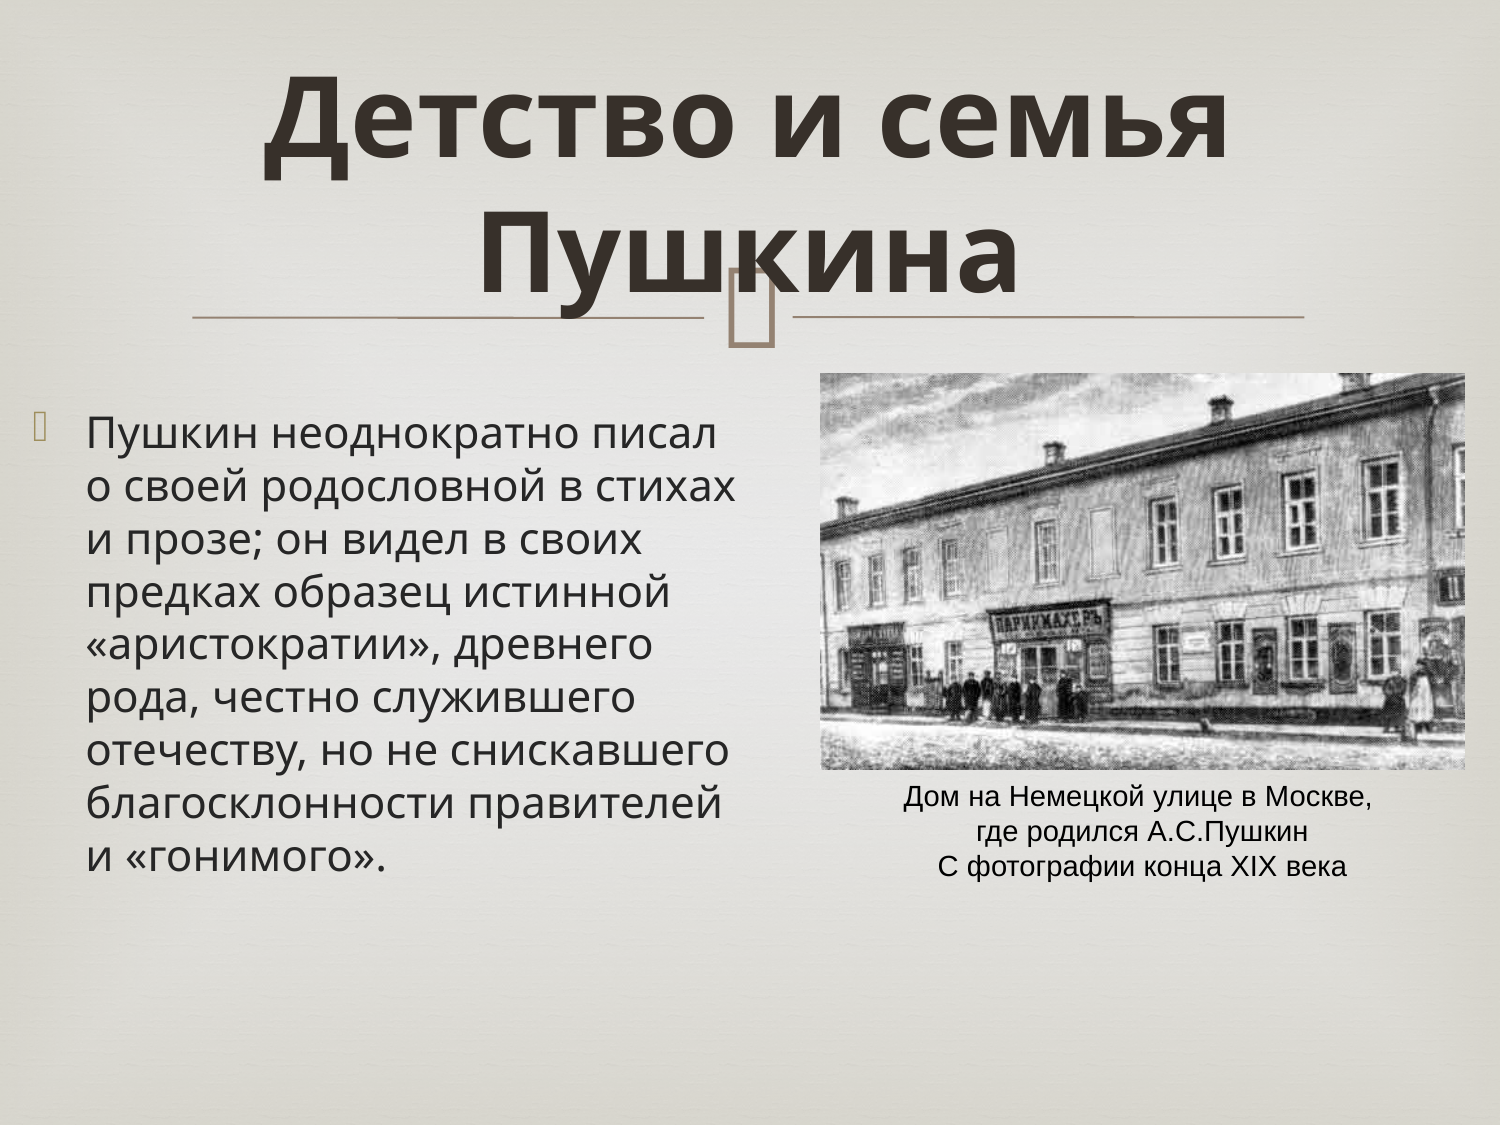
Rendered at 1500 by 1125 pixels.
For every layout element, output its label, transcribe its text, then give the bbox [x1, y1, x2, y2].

text_box Дом на Немецкой улице в Москве, где родился А.С.Пушкин С фотографии конца XIX века [888, 782, 1397, 890]
title Детство и семья Пушкина [112, 93, 1386, 267]
list Пушкин неоднократно писал о своей родословной в стихах и прозе; он видел в своих предках образец истинной «аристократии», древнего рода, честно служившего отечеству, но не снискавшего благосклонности правителей и «гонимого». [17, 397, 772, 929]
picture [820, 372, 1465, 771]
